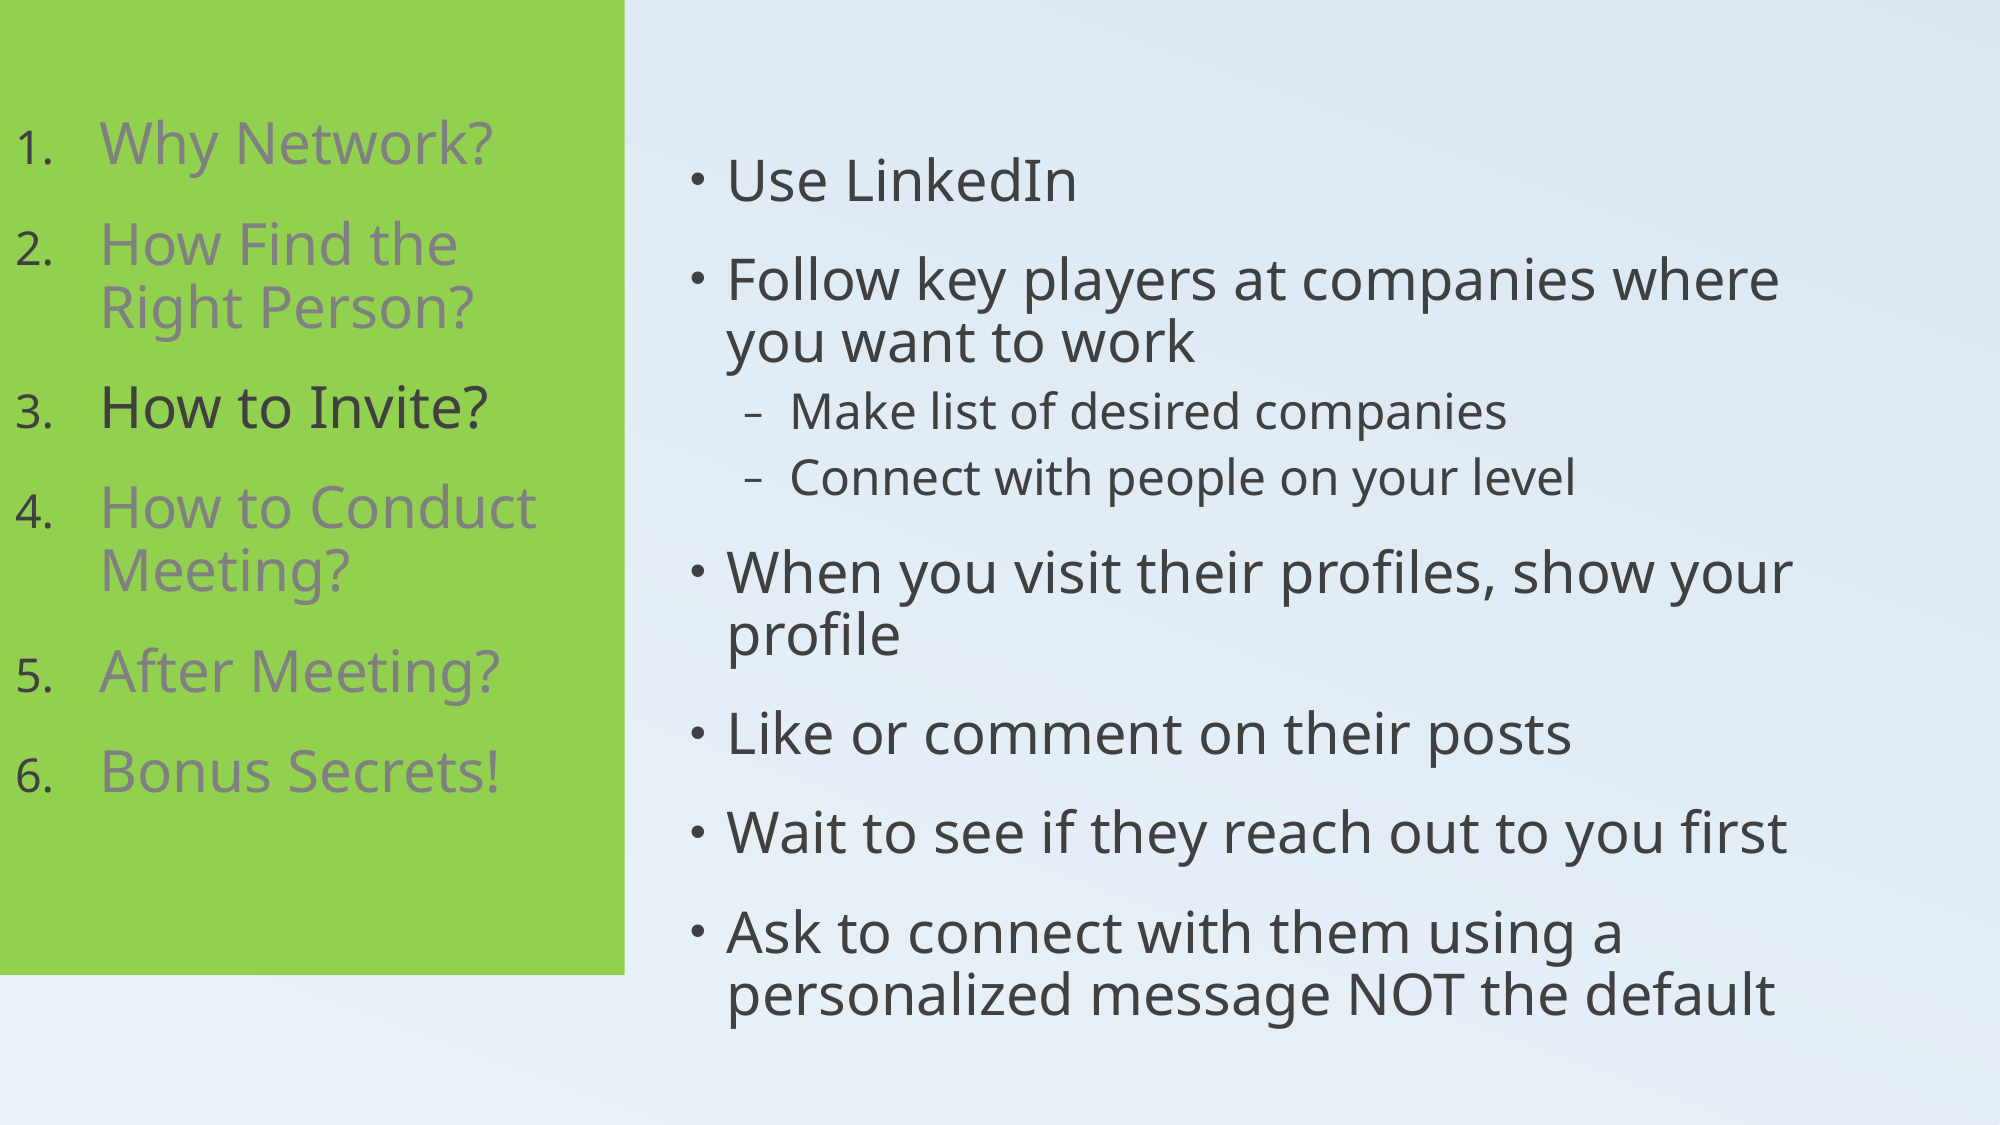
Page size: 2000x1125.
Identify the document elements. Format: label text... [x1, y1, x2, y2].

list Use LinkedIn Follow key players at companies where you want to work Make list of desired companies Connect with people on your level When you visit their profiles, show your profile Like or comment on their posts Wait to see if they reach out to you first Ask to connect with them using a personalized message NOT the default [674, 37, 1900, 1038]
text_box Why Network? How Find the Right Person? How to Invite? How to Conduct Meeting? After Meeting? Bonus Secrets! [0, 0, 625, 975]
